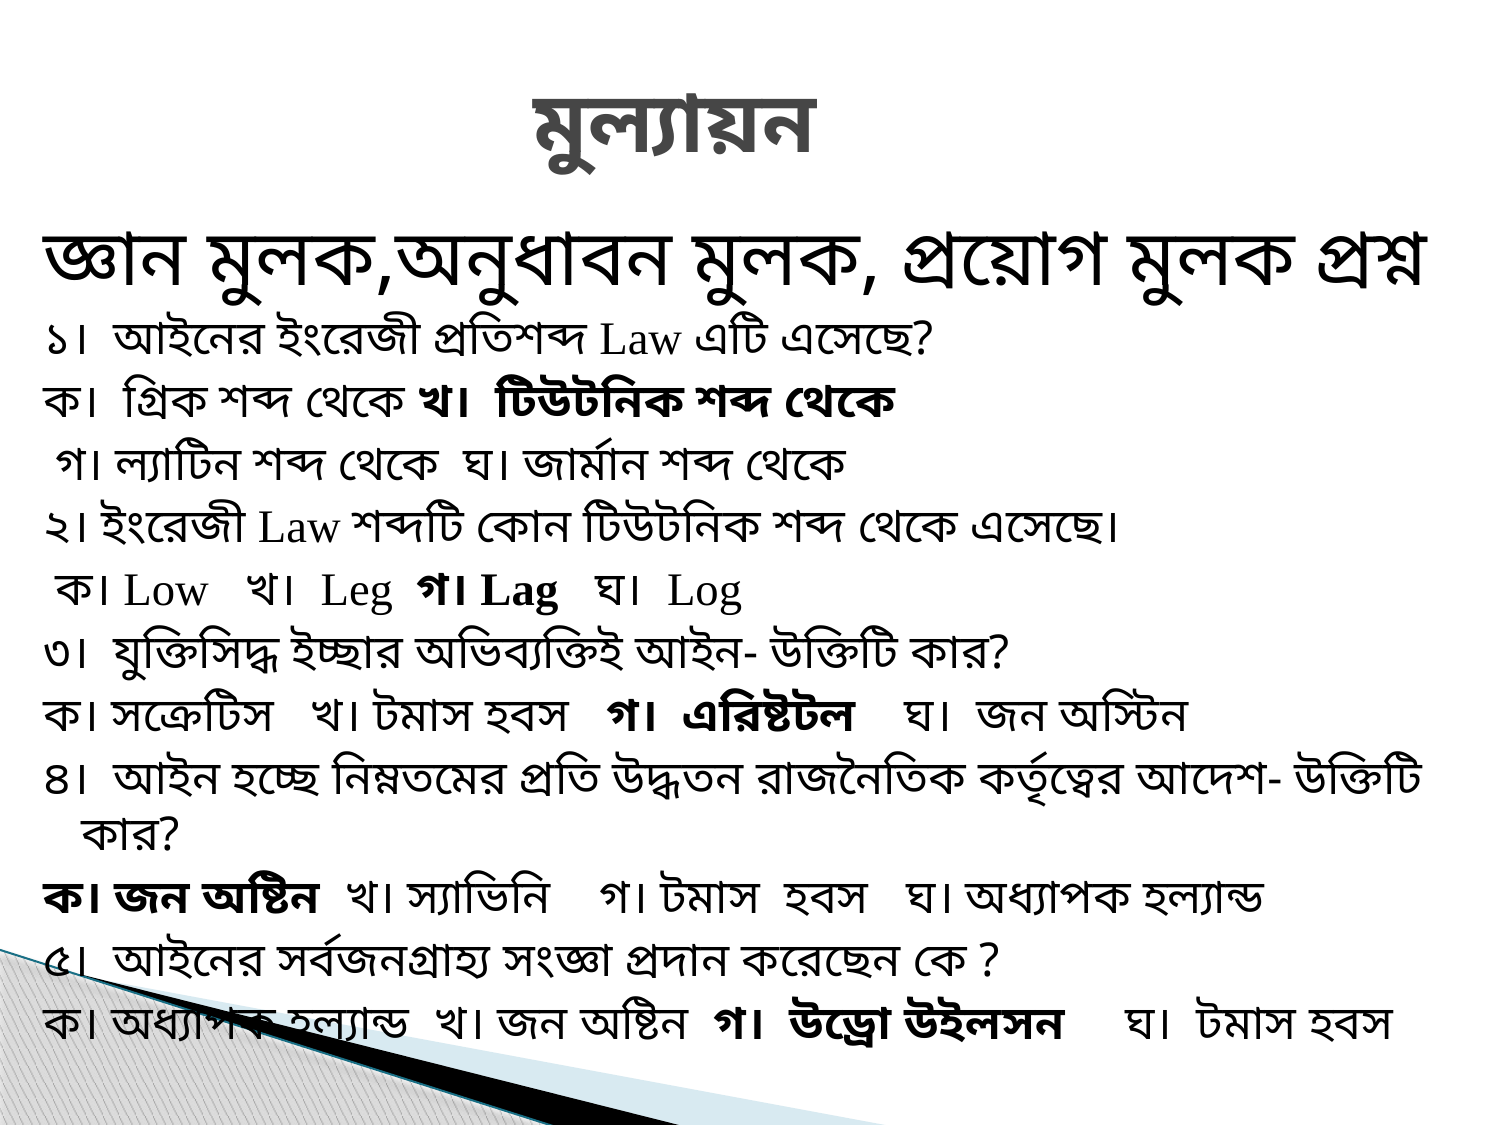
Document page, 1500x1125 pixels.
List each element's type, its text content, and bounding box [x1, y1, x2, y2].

title মুল্যায়ন [324, 24, 1025, 213]
list জ্ঞান মুলক,অনুধাবন মুলক, প্রয়োগ মুলক প্রশ্ন ১। আইনের ইংরেজী প্রতিশব্দ Law এটি এসেছে? ক। গ্রিক শব্দ থেকে খ। টিউটনিক শব্দ থেকে গ। ল্যাটিন শব্দ থেকে ঘ। জার্মান শব্দ থেকে ২। ইংরেজী Law শব্দটি কোন টিউটনিক শব্দ থেকে এসেছে। ক। Low খ। Leg গ। Lag ঘ। Log ৩। যুক্তিসিদ্ধ ইচ্ছার অভিব্যক্তিই আইন- উক্তিটি কার? ক। সক্রেটিস খ। টমাস হবস গ। এরিষ্টটল ঘ। জন অস্টিন ৪। আইন হচ্ছে নিম্নতমের প্রতি উদ্ধতন রাজনৈতিক কর্তৃত্বের আদেশ- উক্তিটি কার? ক। জন অষ্টিন খ। স্যাভিনি গ। টমাস হবস ঘ। অধ্যাপক হল্যান্ড ৫। আইনের সর্বজনগ্রাহ্য সংজ্ঞা প্রদান করেছেন কে ? ক। অধ্যাপক হল্যান্ড খ। জন অষ্টিন গ। উড্রো উইলসন ঘ। টমাস হবস [12, 200, 1475, 1088]
